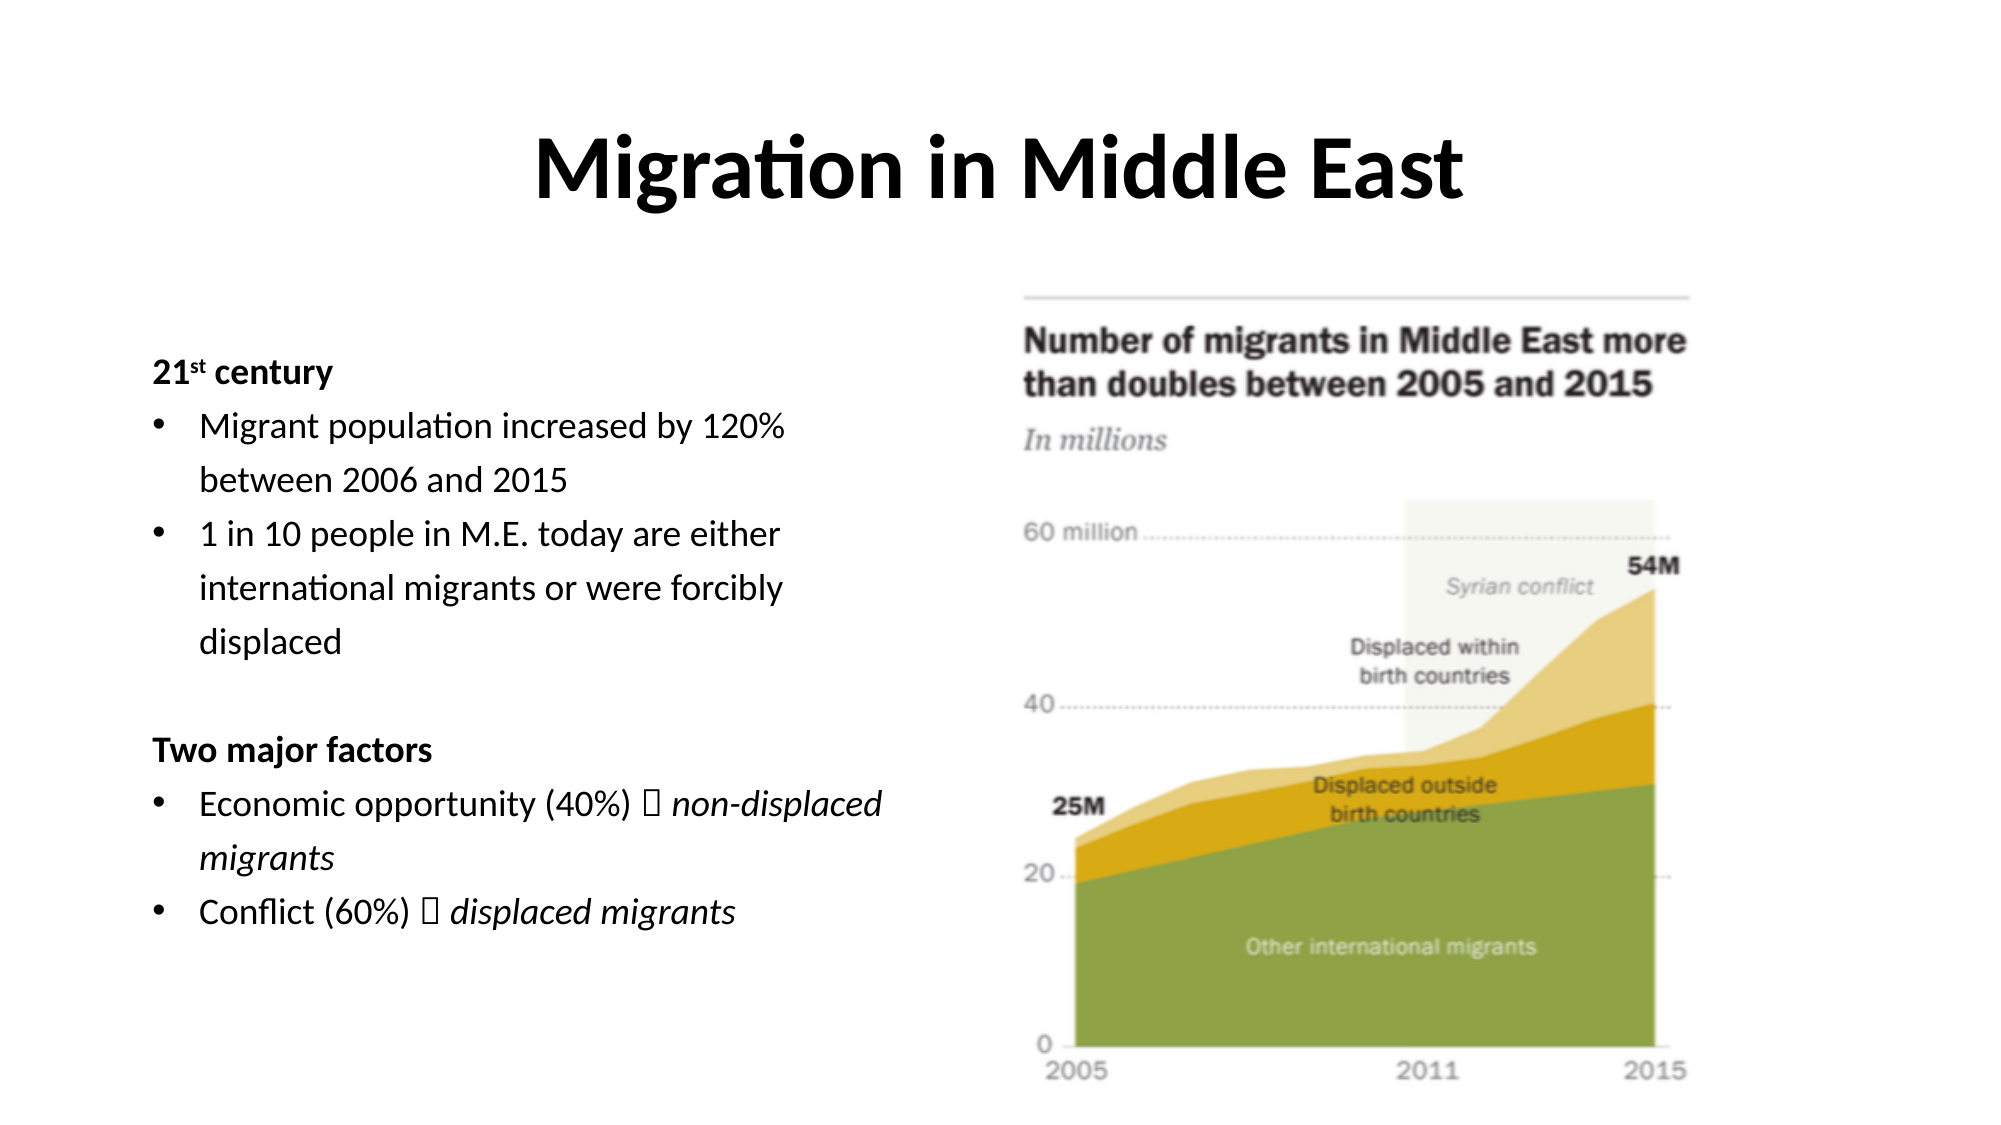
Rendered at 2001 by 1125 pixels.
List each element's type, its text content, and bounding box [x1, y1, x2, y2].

title Migration in Middle East [137, 59, 1863, 278]
text_box 21st century Migrant population increased by 120% between 2006 and 2015 1 in 10 people in M.E. today are either international migrants or were forcibly displaced Two major factors Economic opportunity (40%)  non-displaced migrants Conflict (60%)  displaced migrants [137, 330, 914, 940]
picture [999, 277, 1718, 1107]
